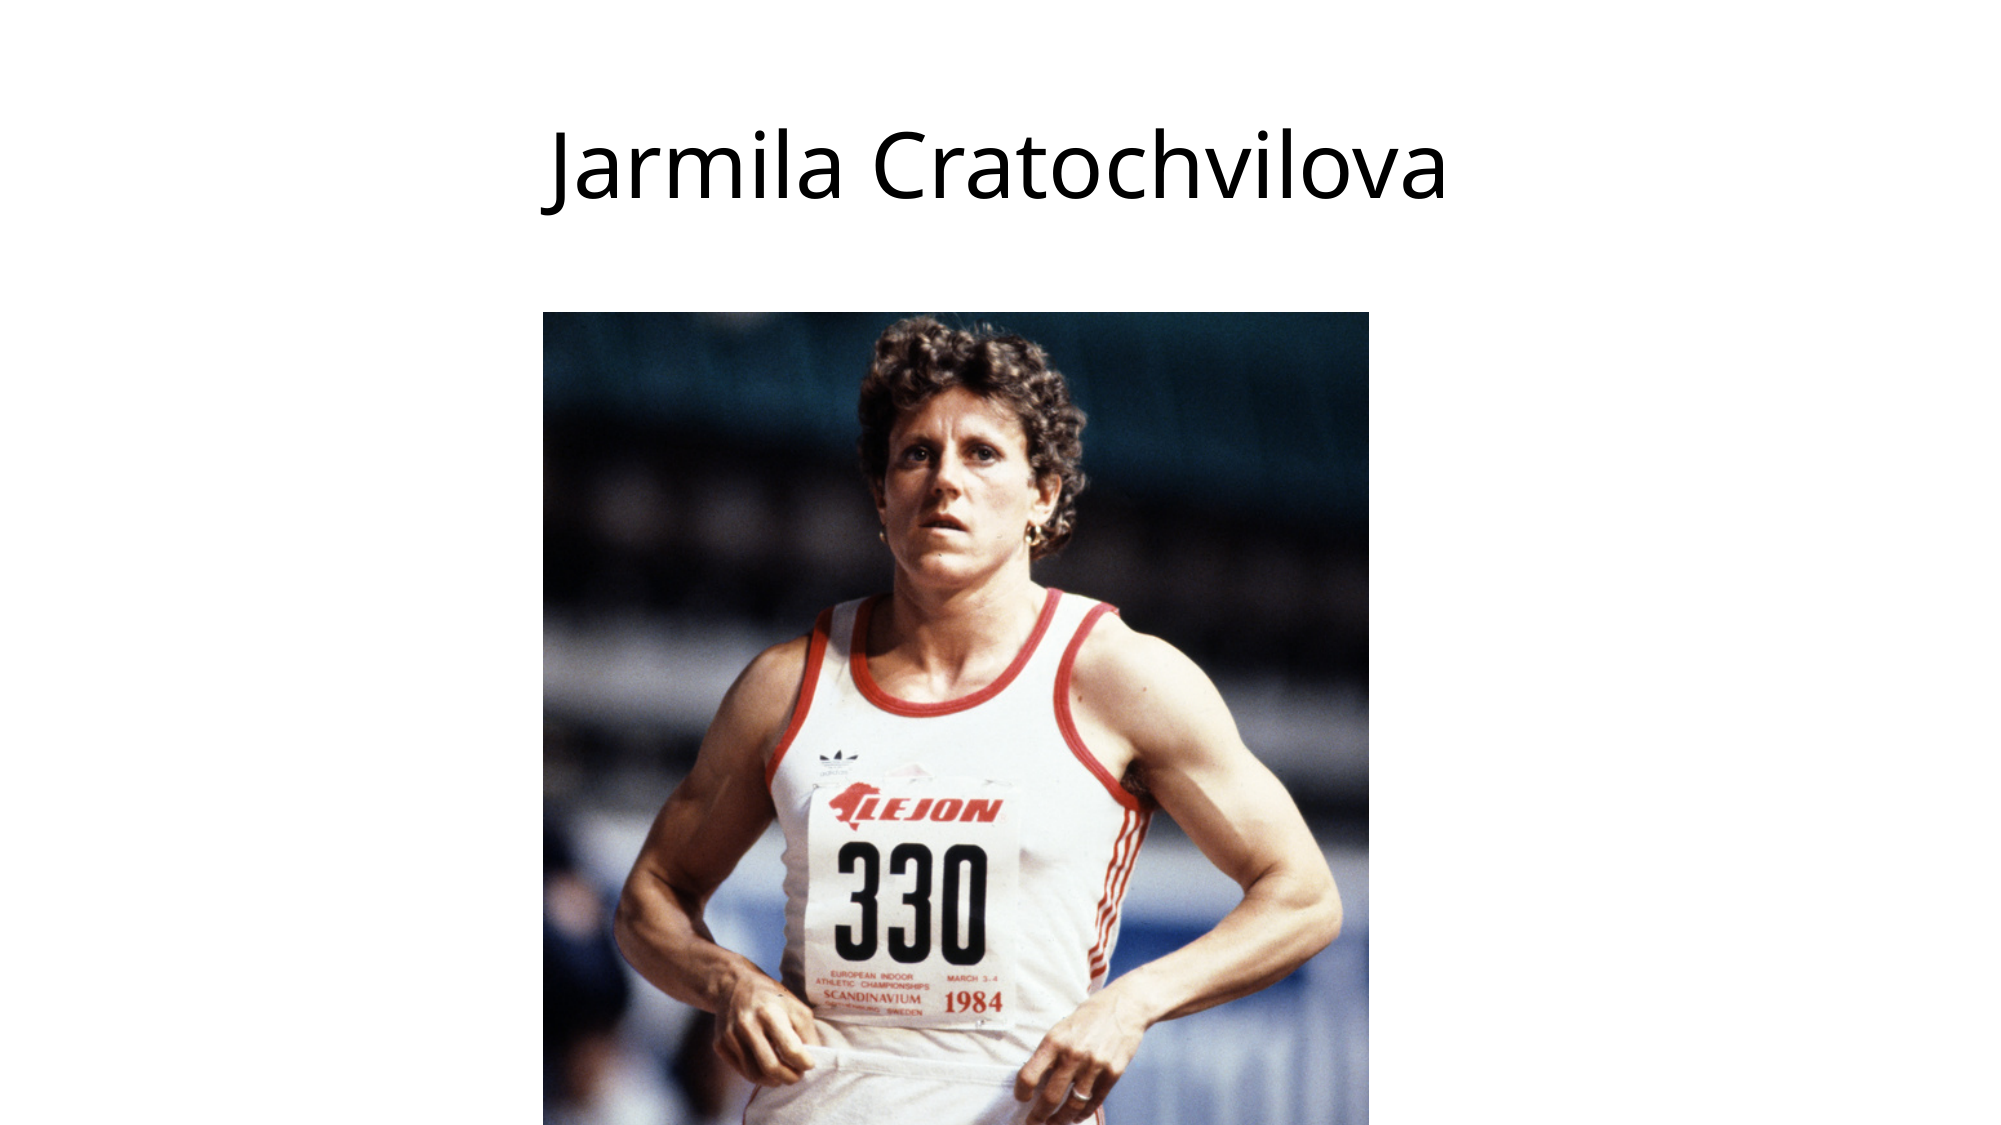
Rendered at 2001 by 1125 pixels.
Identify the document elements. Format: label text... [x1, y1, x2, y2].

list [543, 312, 1369, 1125]
title Jarmila Cratochvilova [137, 59, 1863, 278]
